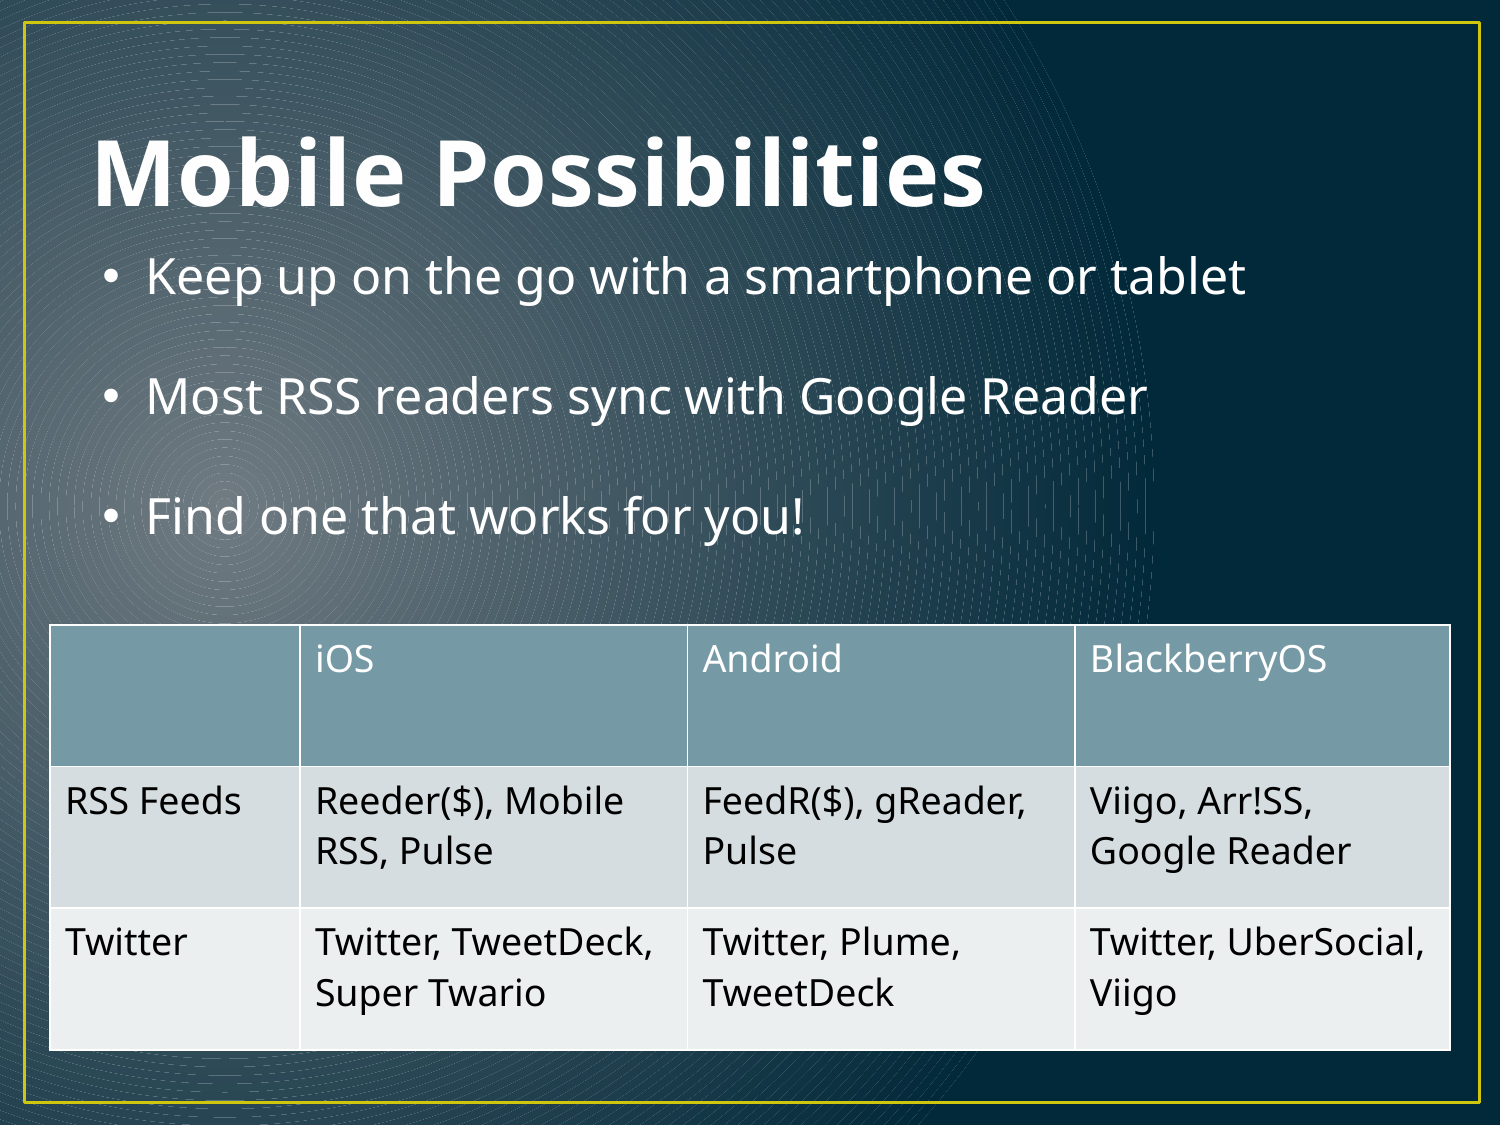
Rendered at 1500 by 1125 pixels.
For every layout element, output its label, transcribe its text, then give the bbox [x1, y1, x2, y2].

table_cell Twitter, TweetDeck, Super Twario [301, 909, 687, 1049]
table_cell Twitter, Plume, TweetDeck [688, 909, 1074, 1049]
table_cell FeedR($), gReader, Pulse [688, 767, 1074, 907]
table_cell RSS Feeds [51, 767, 299, 907]
table_header iOS [301, 626, 687, 766]
title Mobile Possibilities [75, 45, 1425, 233]
table_cell Twitter [51, 909, 299, 1049]
table_cell Reeder($), Mobile RSS, Pulse [301, 767, 687, 907]
table_header BlackberryOS [1076, 626, 1449, 766]
table_header Android [688, 626, 1074, 766]
table_cell Twitter, UberSocial, Viigo [1076, 909, 1449, 1049]
table_header [51, 626, 299, 766]
table_cell Viigo, Arr!SS, Google Reader [1076, 767, 1449, 907]
text_box Keep up on the go with a smartphone or tablet Most RSS readers sync with Google Reader Find one that works for you! [87, 237, 1388, 553]
